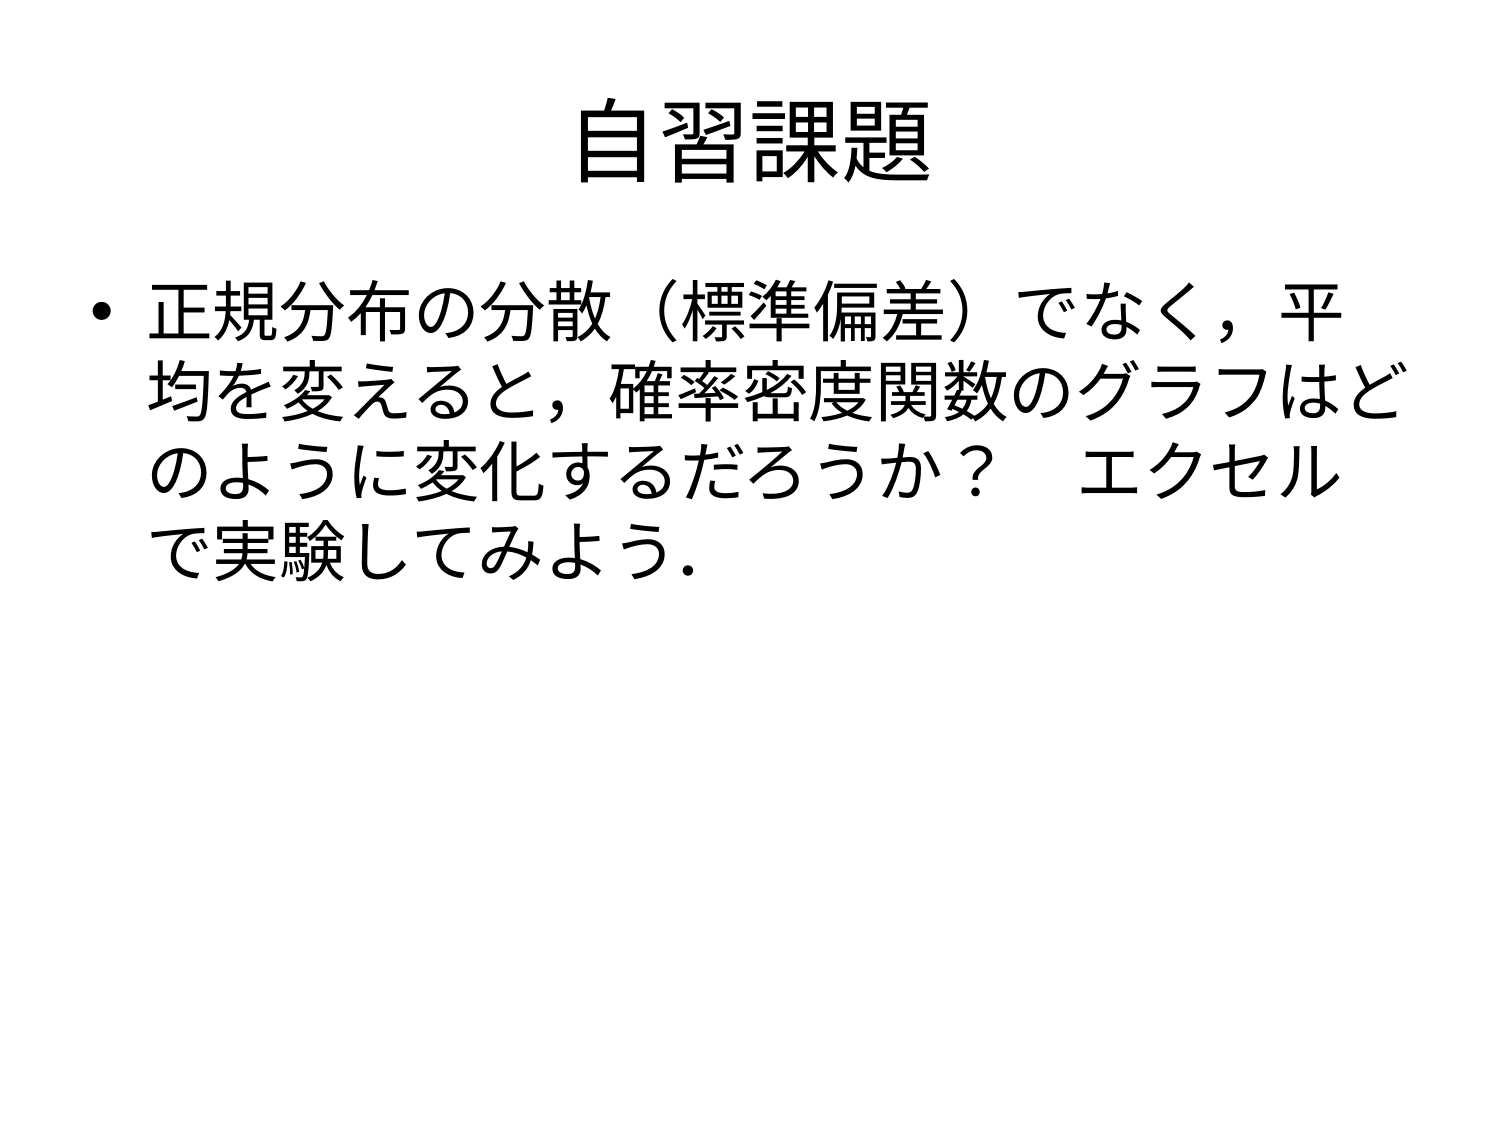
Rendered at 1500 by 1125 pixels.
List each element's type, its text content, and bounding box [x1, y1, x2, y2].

list 正規分布の分散（標準偏差）でなく，平均を変えると，確率密度関数のグラフはどのように変化するだろうか？ エクセルで実験してみよう． [75, 262, 1425, 1005]
title 自習課題 [75, 45, 1425, 233]
